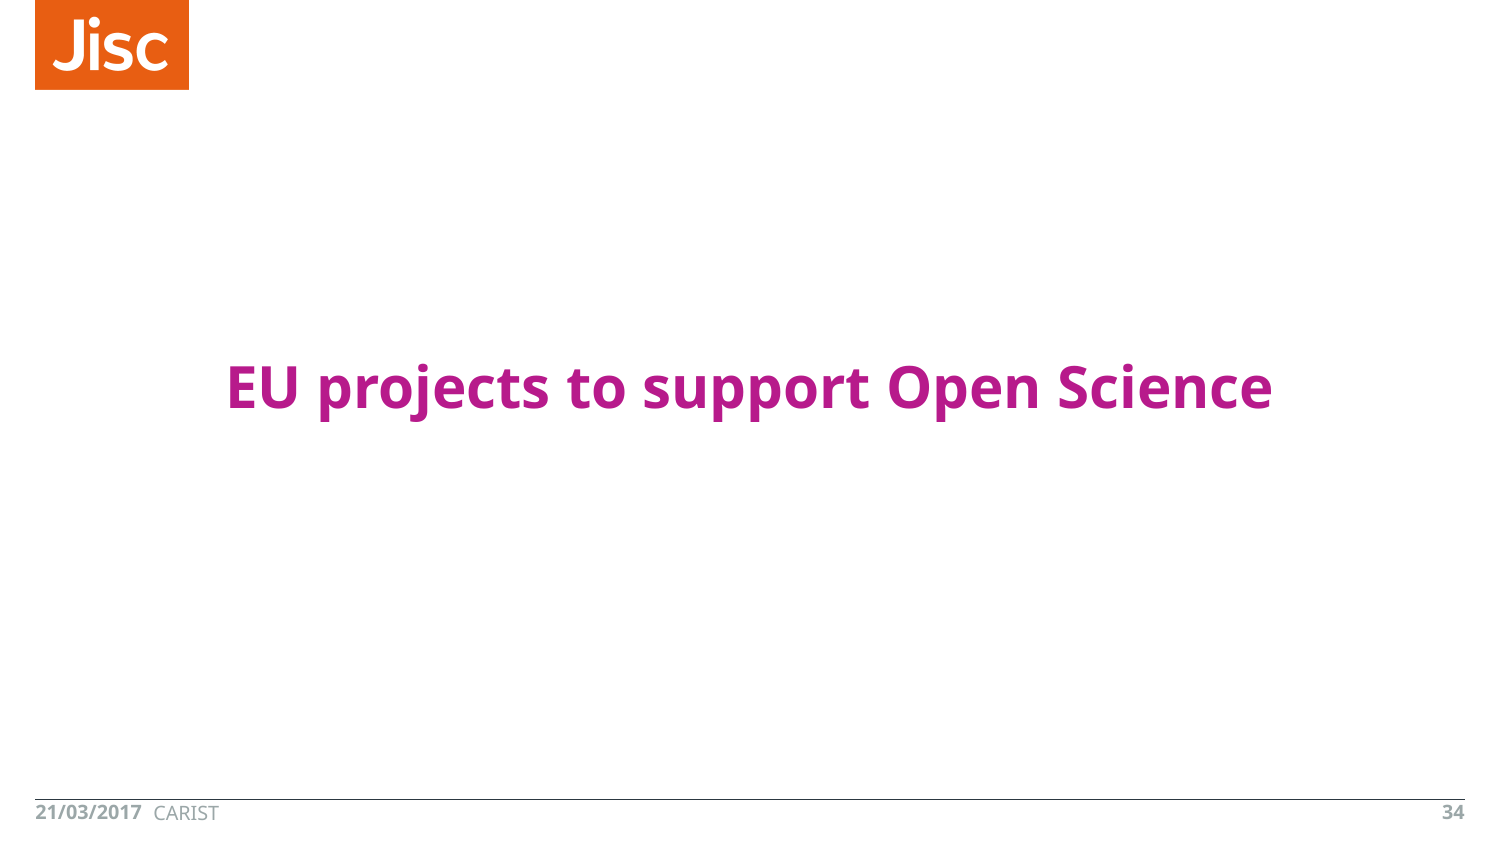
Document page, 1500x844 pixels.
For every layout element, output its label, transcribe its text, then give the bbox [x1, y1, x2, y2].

footer CARIST [153, 799, 1346, 826]
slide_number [35, 799, 153, 826]
title EU projects to support Open Science [188, 358, 1312, 486]
picture [35, 0, 189, 90]
slide_number 34 [1346, 799, 1465, 826]
